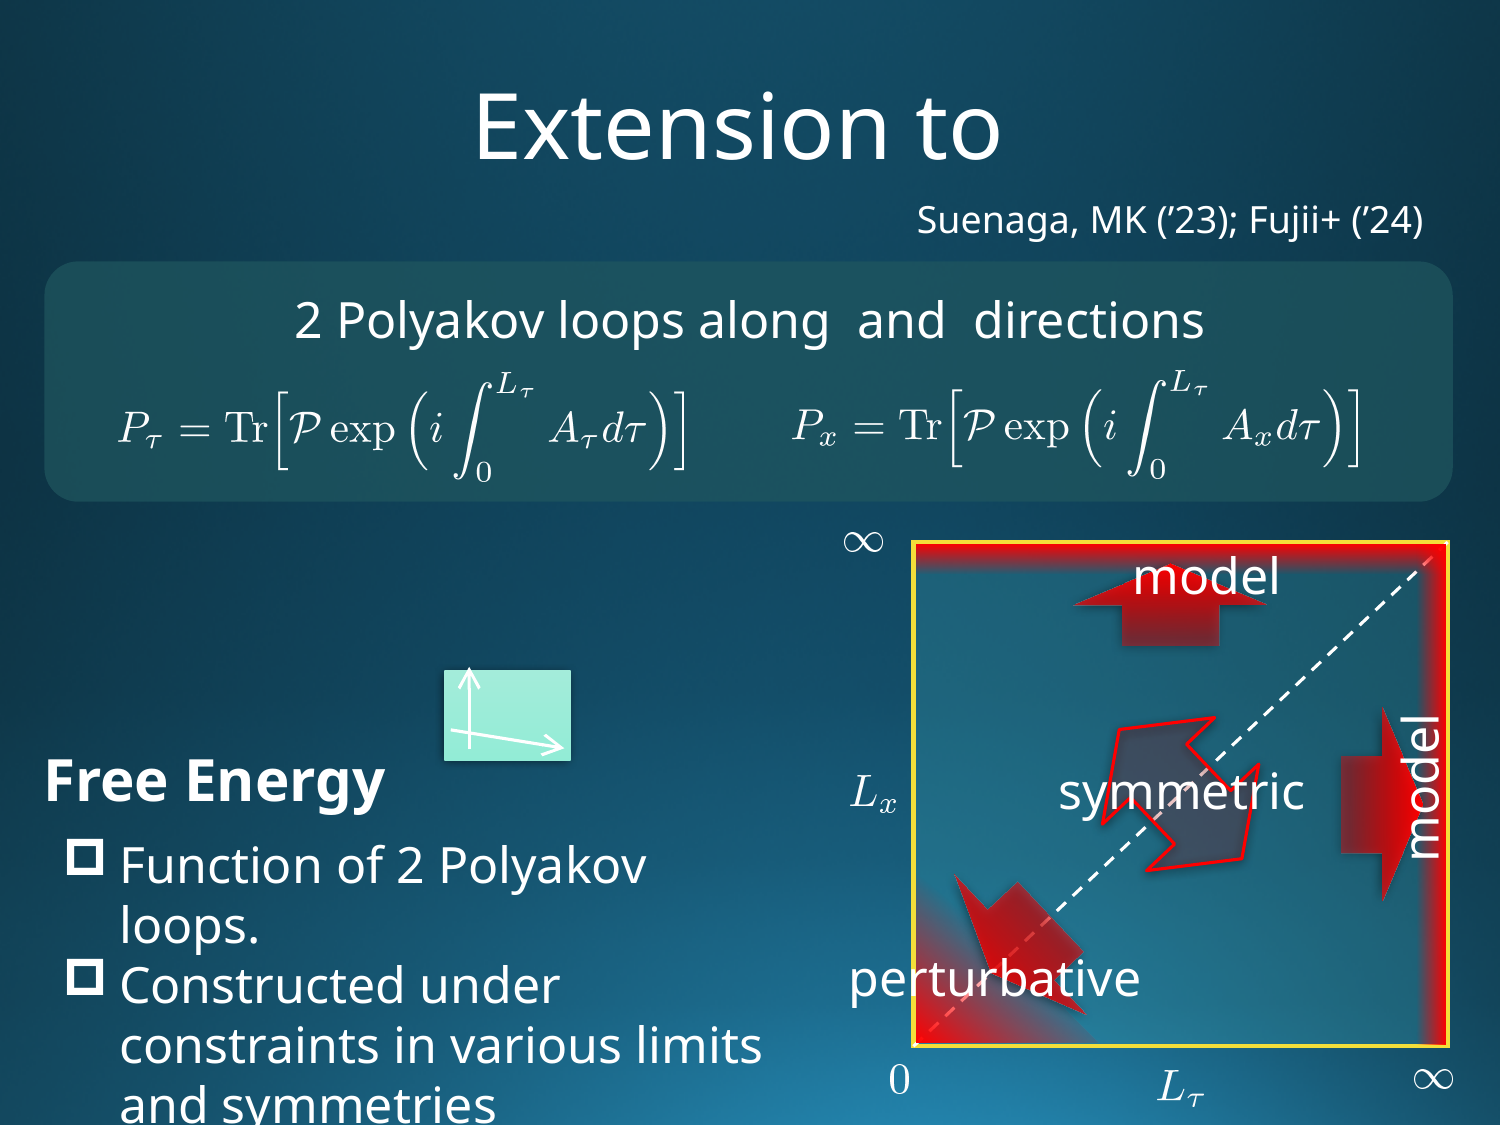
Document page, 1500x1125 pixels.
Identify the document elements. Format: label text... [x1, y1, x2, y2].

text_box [450, 729, 565, 749]
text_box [913, 541, 1448, 1047]
text_box [43, 260, 1454, 503]
text_box Suenaga, MK (’23); Fujii+ (’24) [902, 188, 1439, 249]
text_box Free Energy [28, 736, 401, 821]
text_box perturbative [833, 939, 913, 1014]
text_box [444, 670, 571, 761]
picture [0, 0, 1500, 1125]
text_box Function of 2 Polyakov loops. Constructed under constraints in various limits and symmetries [48, 825, 804, 1125]
